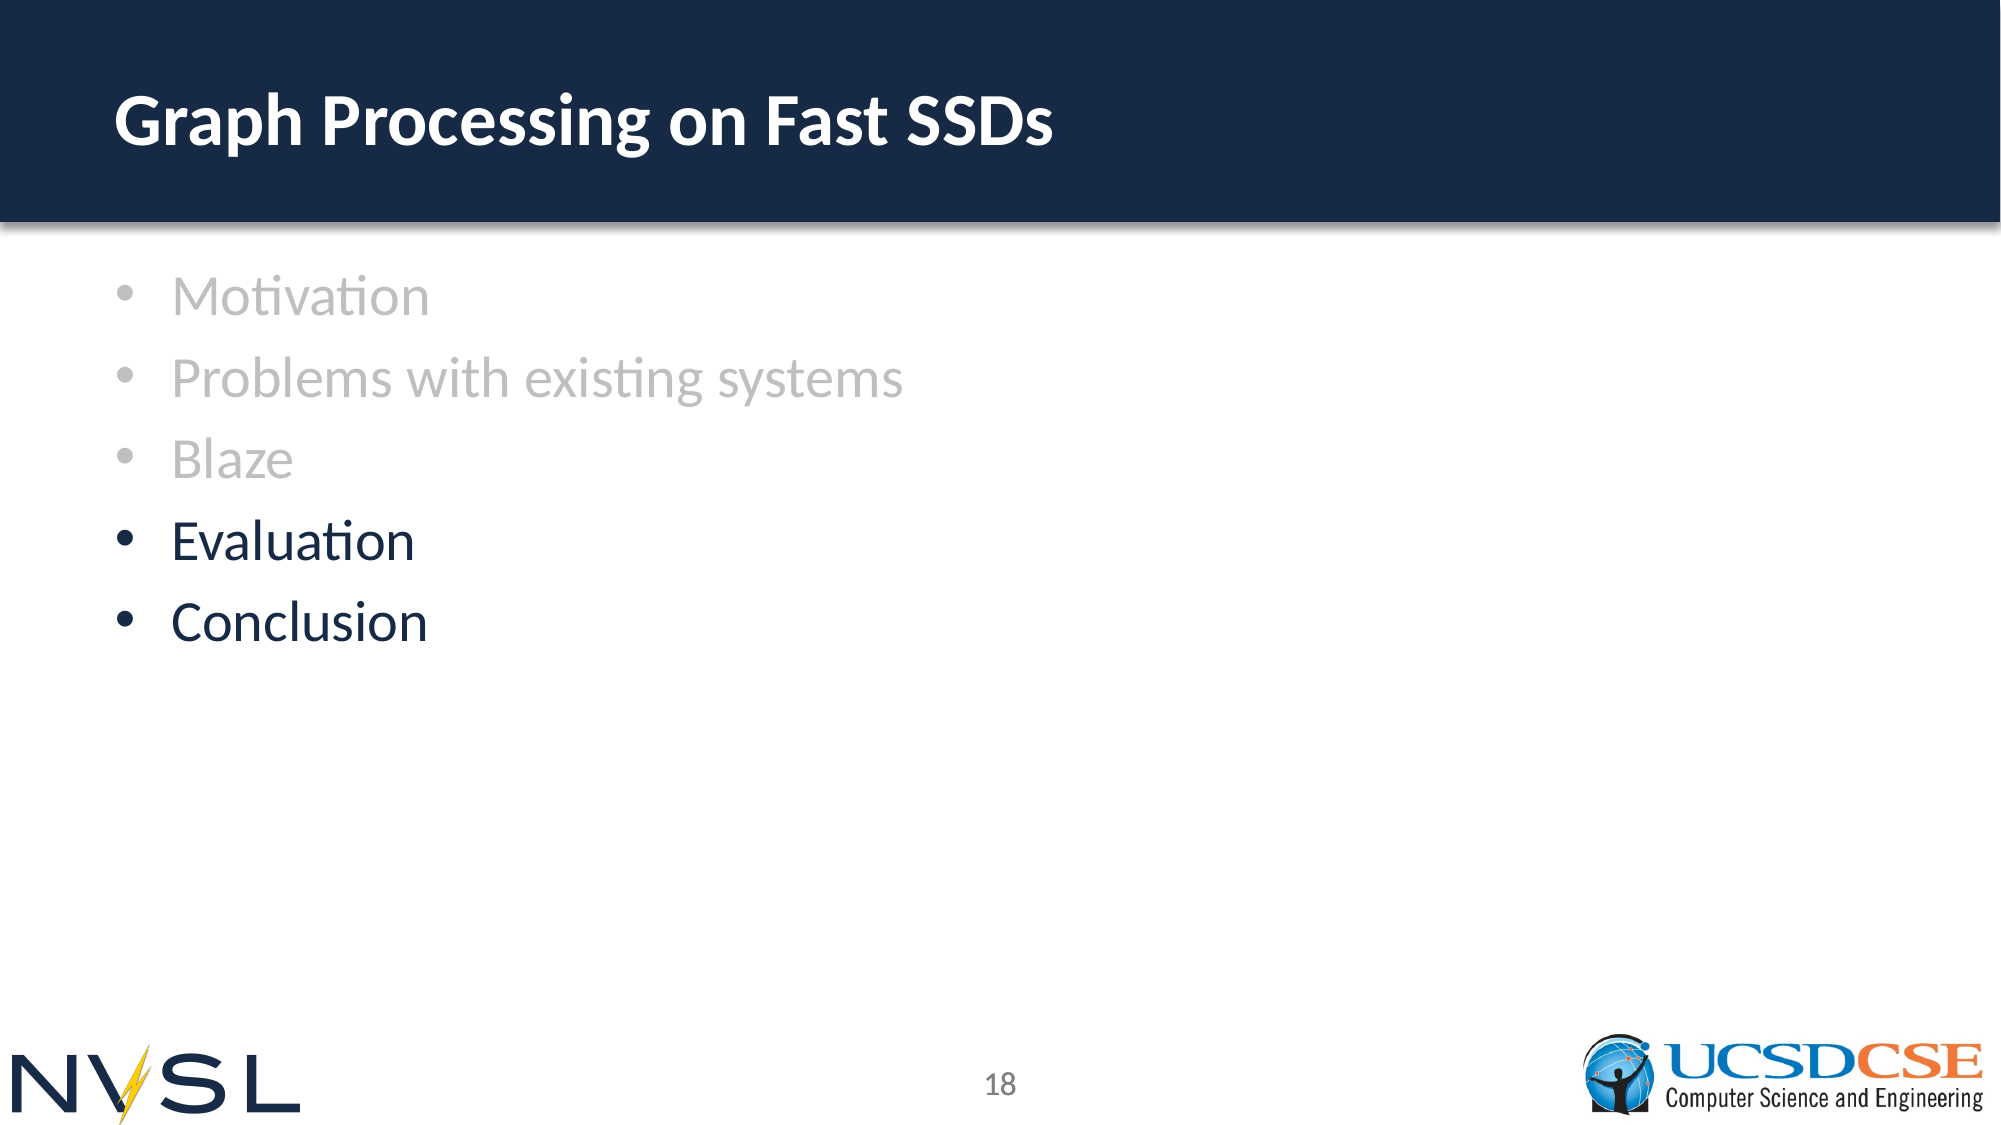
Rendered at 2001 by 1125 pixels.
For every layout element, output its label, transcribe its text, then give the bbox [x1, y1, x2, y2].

picture [12, 1042, 300, 1125]
picture [1570, 1025, 2000, 1125]
title Graph Processing on Fast SSDs [99, 9, 1900, 222]
list Motivation Problems with existing systems Blaze Evaluation Conclusion [99, 249, 1900, 1113]
